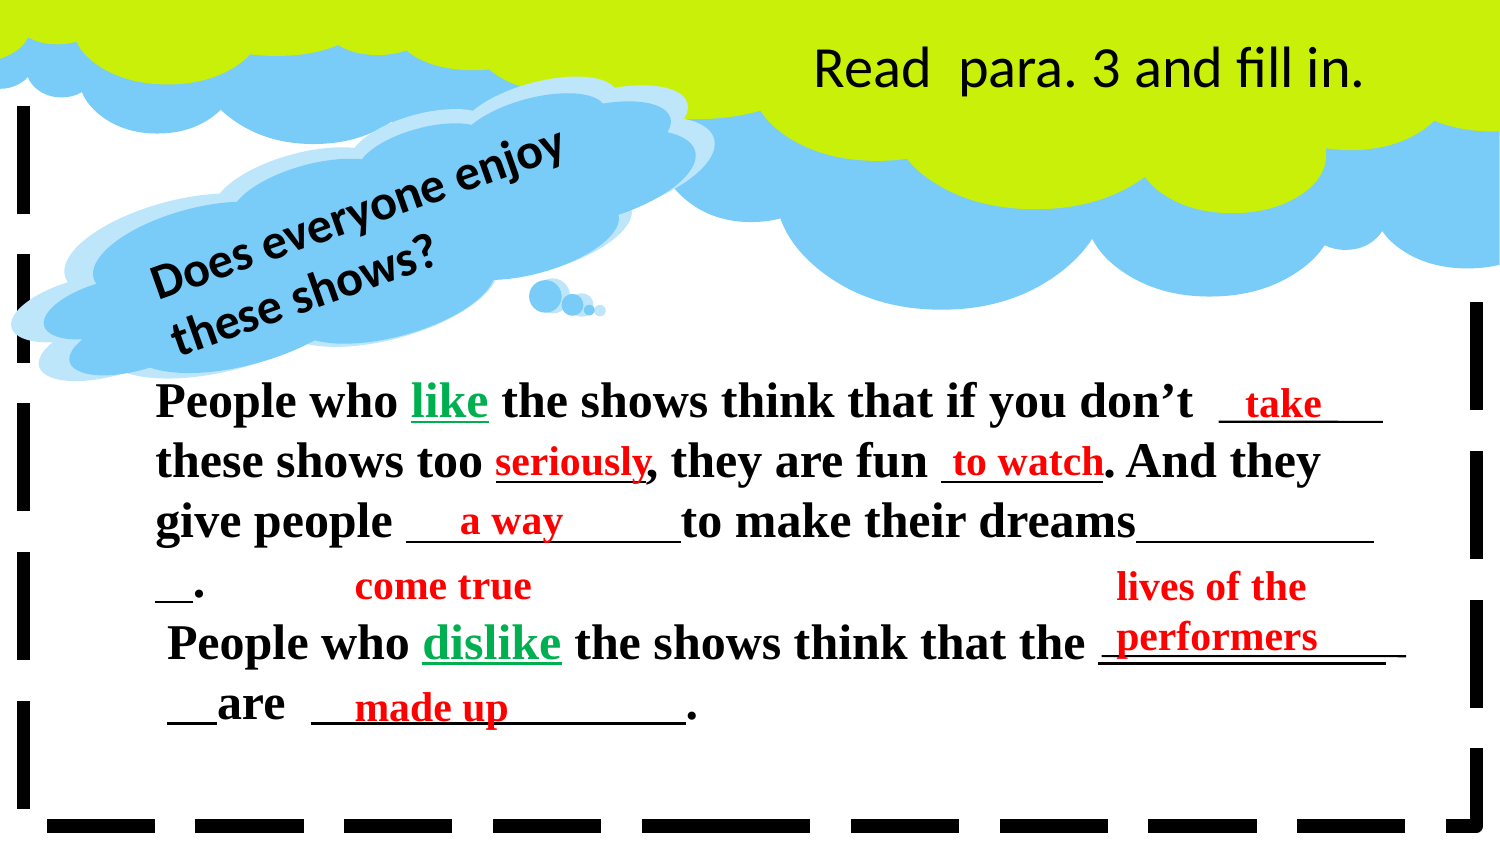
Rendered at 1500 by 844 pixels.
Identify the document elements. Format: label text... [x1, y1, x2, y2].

text_box take [1230, 367, 1442, 433]
text_box a way [445, 485, 657, 550]
text_box come true [339, 550, 692, 616]
text_box lives of the performers [1101, 551, 1465, 667]
text_box People who dislike the shows think that the are . [152, 601, 1407, 737]
text_box Read para. 3 and fill in. [585, 17, 1500, 111]
text_box made up [339, 672, 551, 738]
text_box seriously [480, 426, 692, 492]
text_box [0, 131, 728, 355]
text_box People who like the shows think that if you don’t these shows too , they are fun . And they give people to make their dreams . [140, 360, 1395, 616]
text_box to watch [937, 426, 1149, 492]
